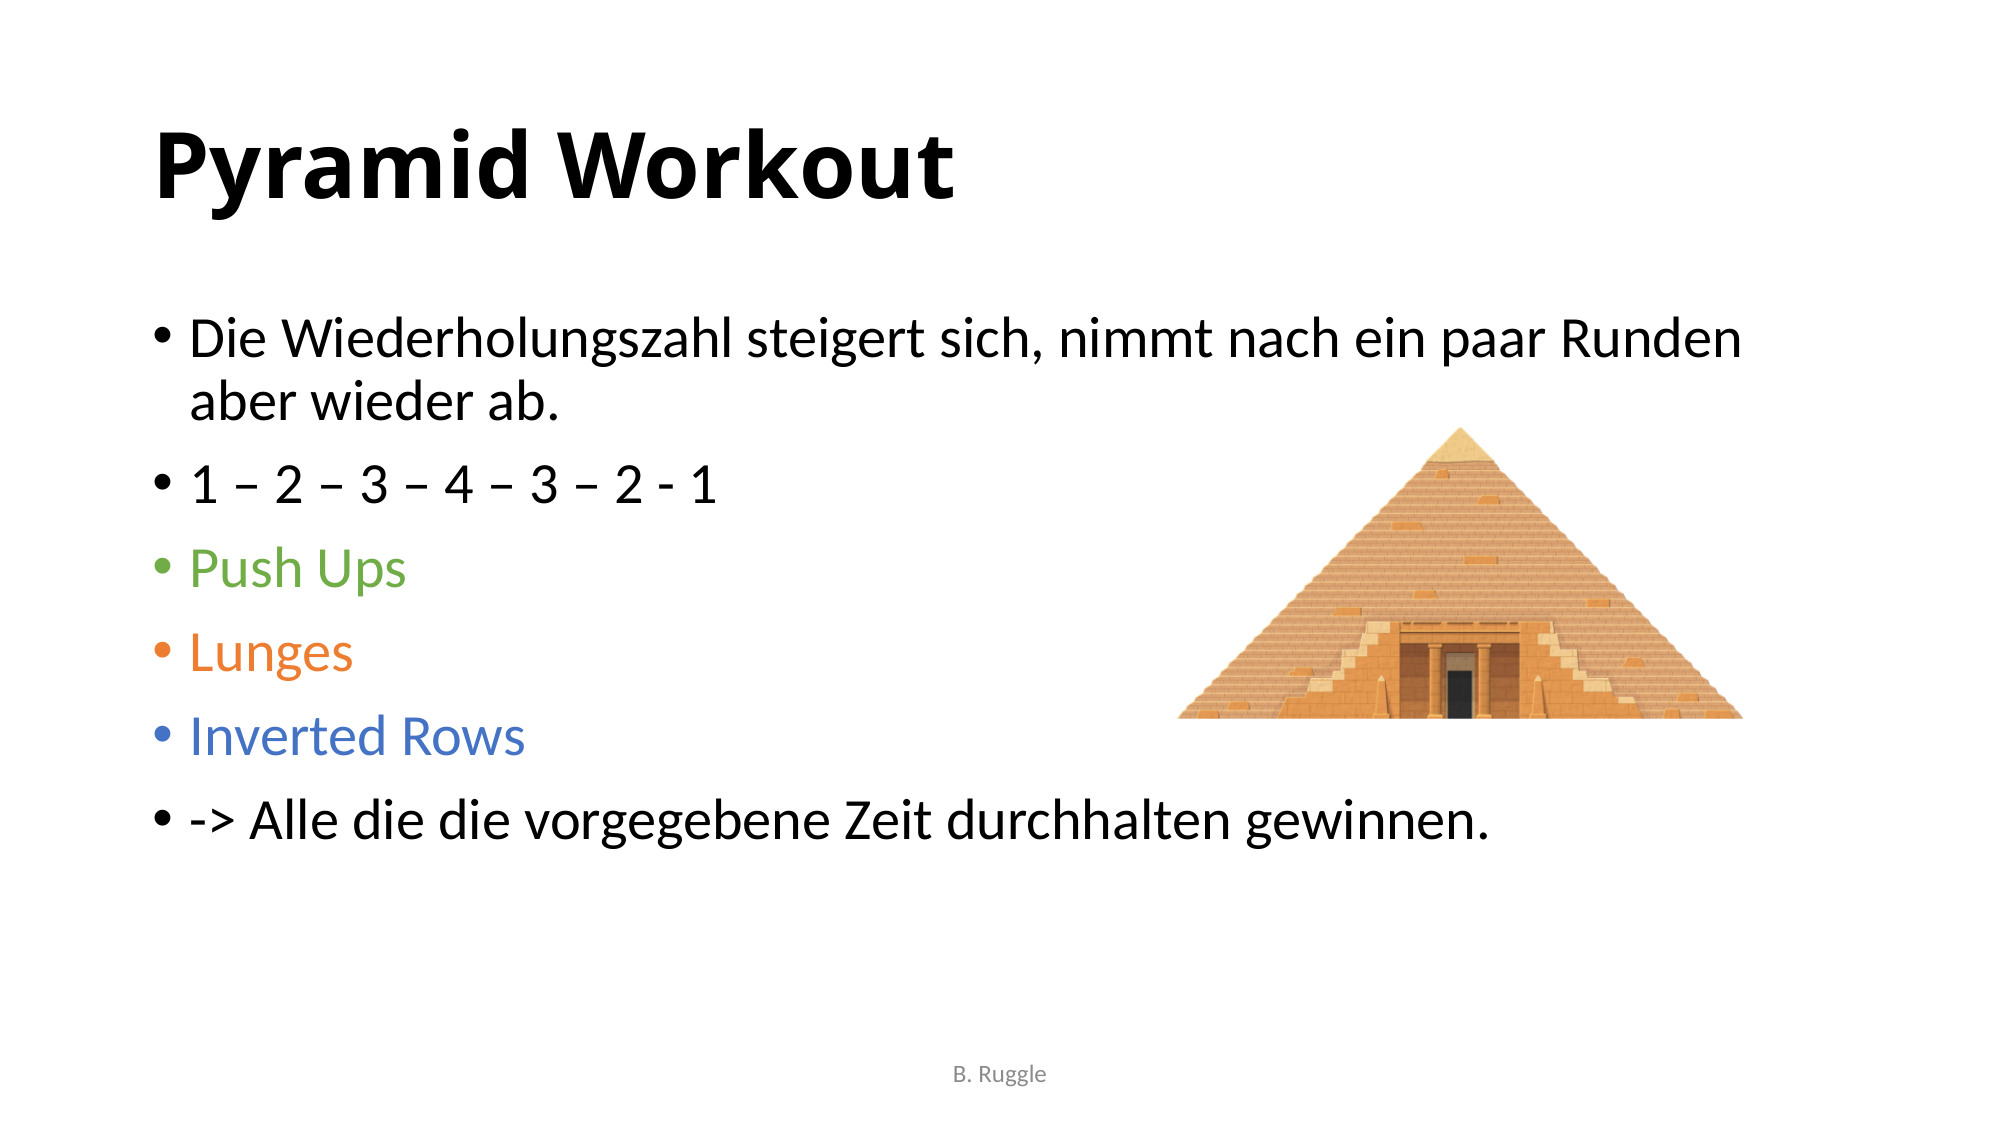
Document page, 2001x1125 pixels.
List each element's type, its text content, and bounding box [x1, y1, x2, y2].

footer B. Ruggle [662, 1042, 1338, 1103]
picture [1148, 399, 1745, 725]
list Die Wiederholungszahl steigert sich, nimmt nach ein paar Runden aber wieder ab. 1 – 2 – 3 – 4 – 3 – 2 - 1 Push Ups Lunges Inverted Rows -> Alle die die vorgegebene Zeit durchhalten gewinnen. [137, 299, 1863, 1014]
title Pyramid Workout [137, 59, 1863, 278]
